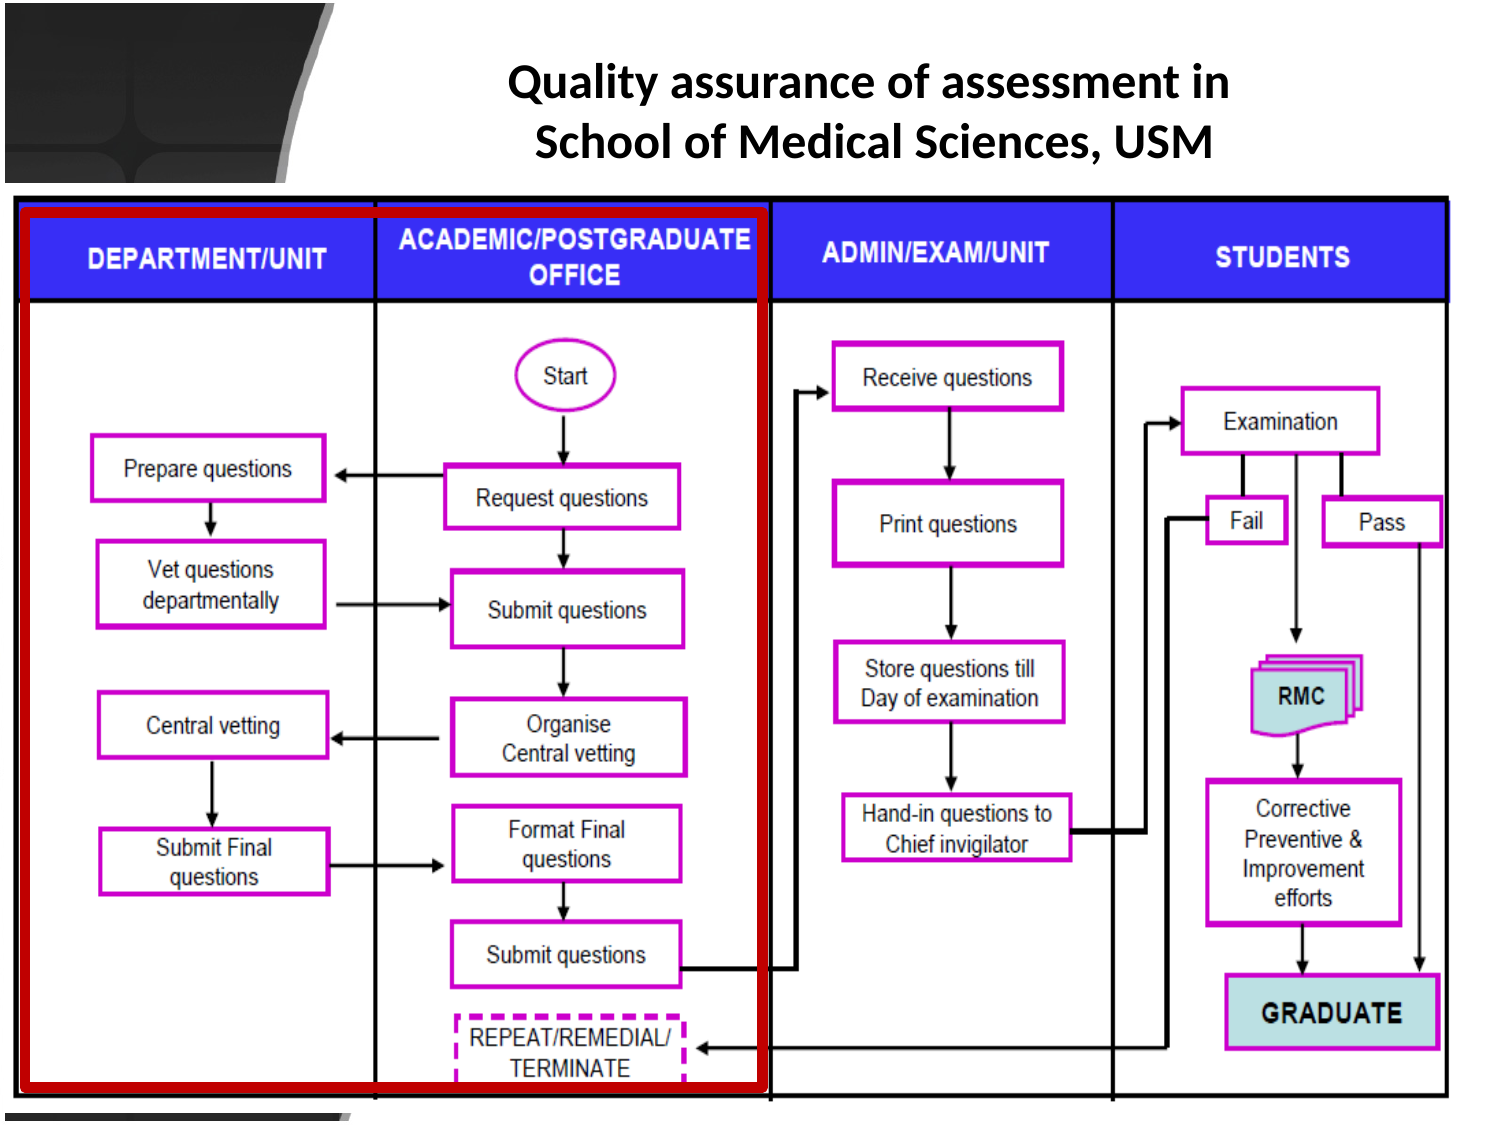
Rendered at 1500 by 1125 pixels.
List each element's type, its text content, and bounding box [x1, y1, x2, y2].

title Quality assurance of assessment in School of Medical Sciences, USM [324, 44, 1426, 182]
picture [0, 0, 1500, 1125]
